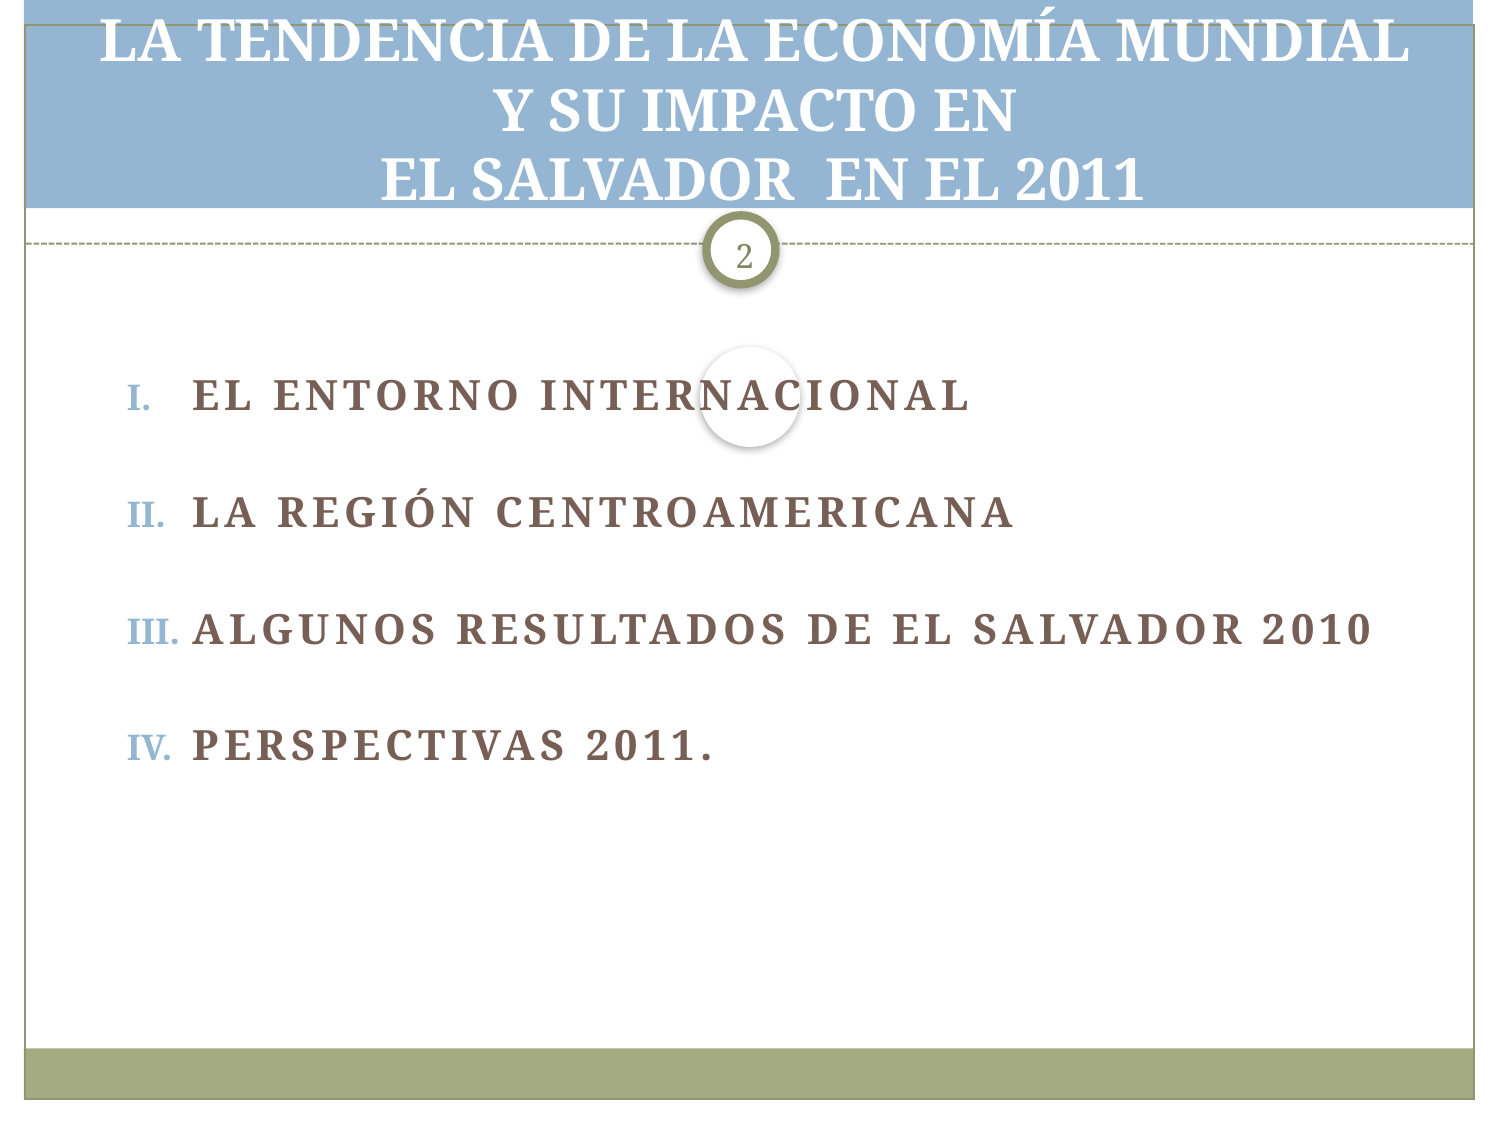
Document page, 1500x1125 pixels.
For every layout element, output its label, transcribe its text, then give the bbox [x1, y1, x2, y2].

list EL ENTORNO INTERNACIONAL LA REGIÓN CENTROAMERICANA ALGUNOS RESULTADOS DE EL SALVADOR 2010 PERSPECTIVAS 2011. [112, 361, 1471, 732]
title LA TENDENCIA DE LA ECONOMÍA MUNDIAL Y SU IMPACTO EN EL SALVADOR EN EL 2011 [64, 0, 1447, 220]
slide_number 2 [707, 221, 783, 294]
